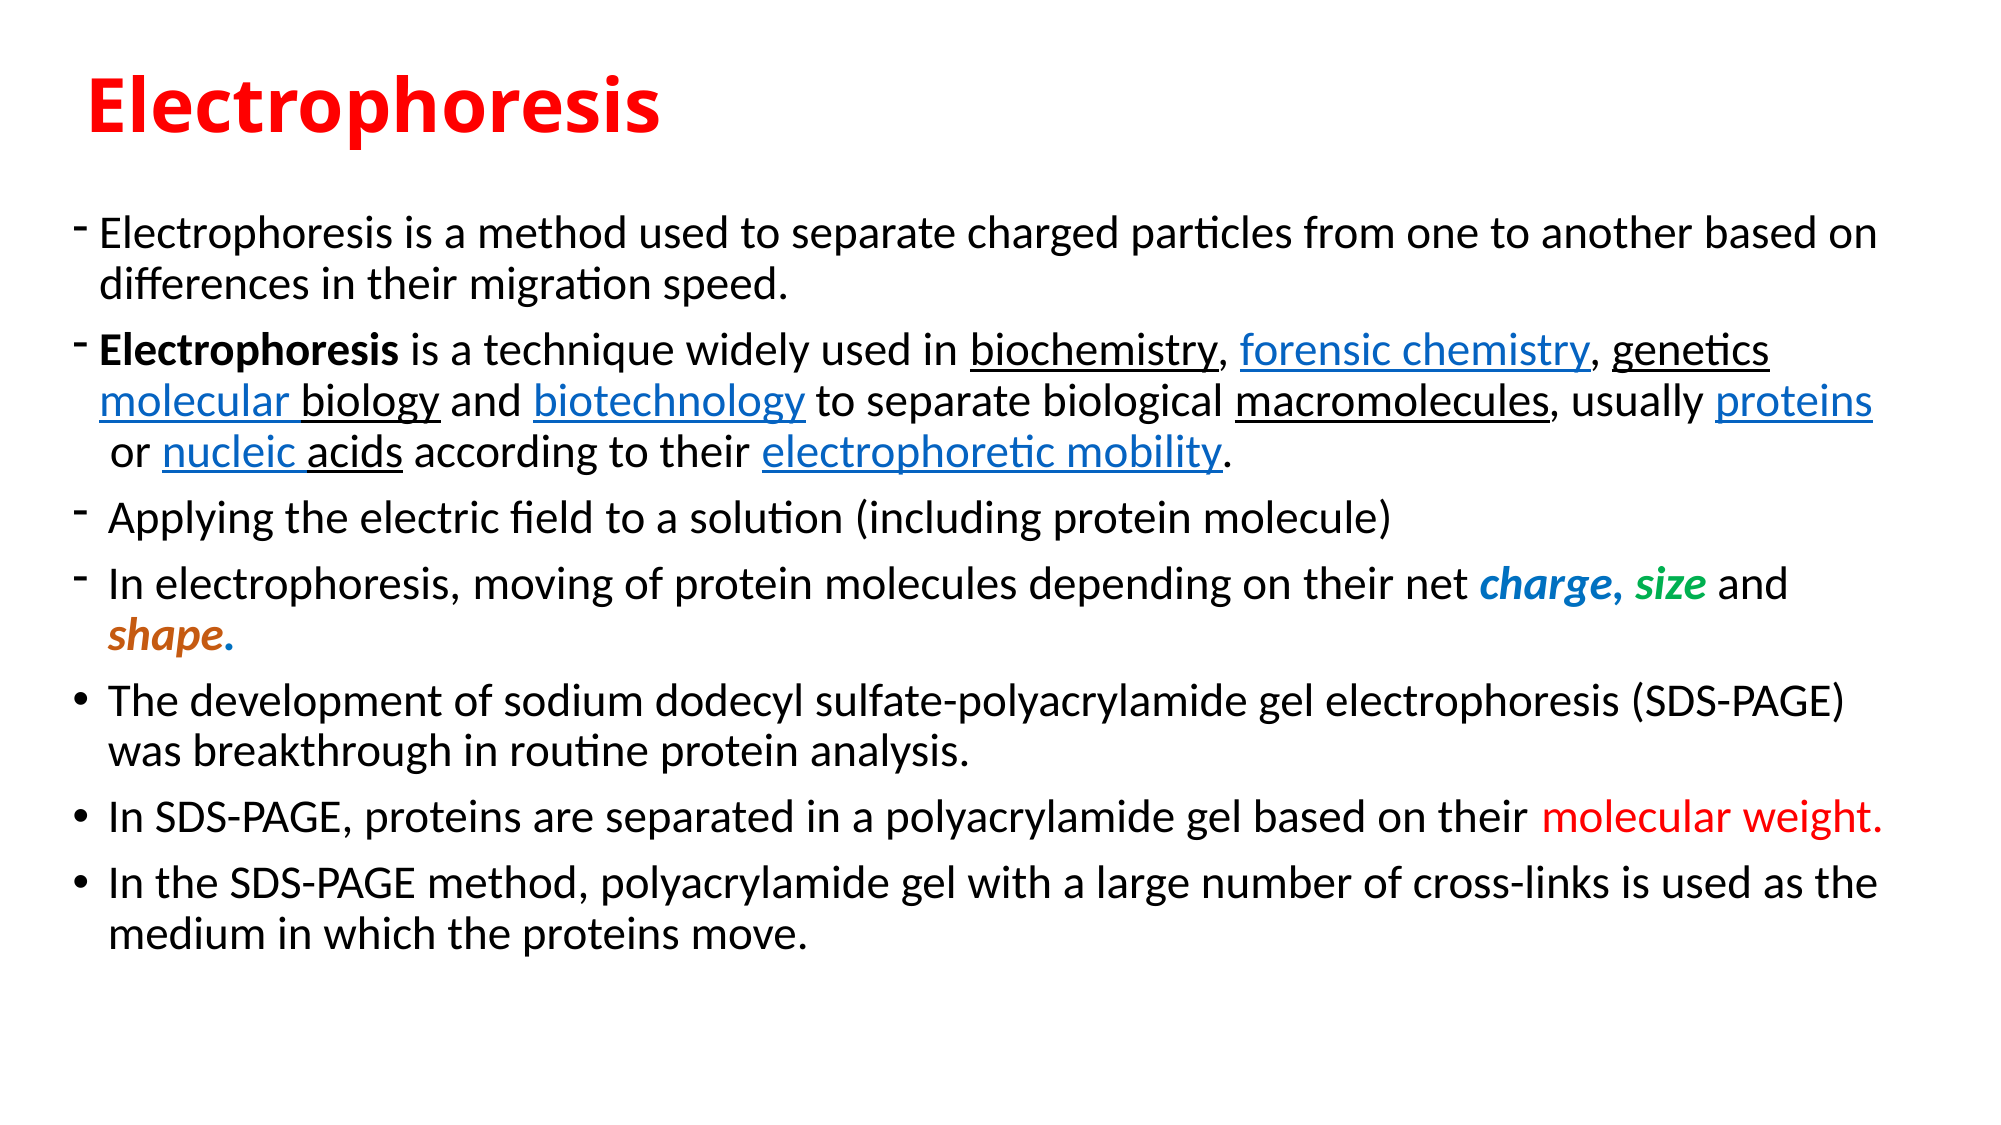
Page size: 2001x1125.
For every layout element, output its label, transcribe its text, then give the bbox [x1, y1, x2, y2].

list Electrophoresis is a method used to separate charged particles from one to another based on differences in their migration speed. Electrophoresis is a technique widely used in biochemistry, forensic chemistry, genetics molecular biology and biotechnology to separate biological macromolecules, usually proteins or nucleic acids according to their electrophoretic mobility. Applying the electric field to a solution (including protein molecule) In electrophoresis, moving of protein molecules depending on their net charge, size and shape. The development of sodium dodecyl sulfate-polyacrylamide gel electrophoresis (SDS-PAGE) was breakthrough in routine protein analysis. In SDS-PAGE, proteins are separated in a polyacrylamide gel based on their molecular weight. In the SDS-PAGE method, polyacrylamide gel with a large number of cross-links is used as the medium in which the proteins move. [57, 200, 1916, 1014]
title Electrophoresis [70, 0, 1796, 200]
